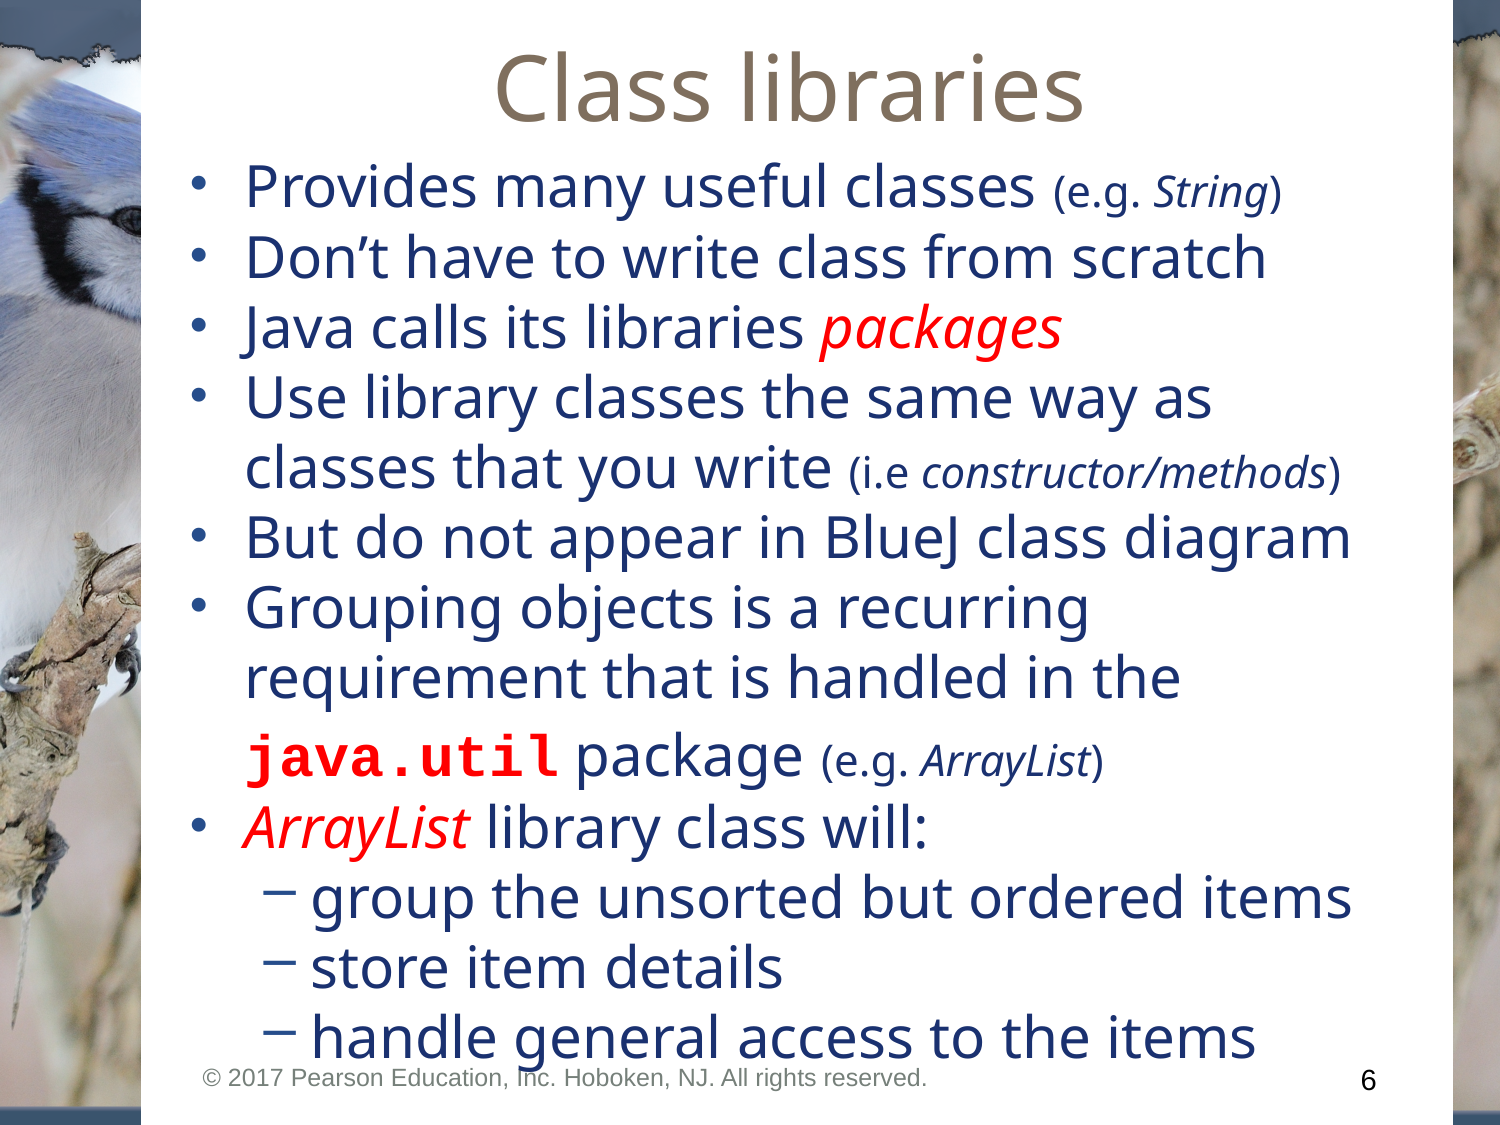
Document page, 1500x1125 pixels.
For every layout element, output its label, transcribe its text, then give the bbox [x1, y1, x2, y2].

title Class libraries [152, 30, 1428, 138]
picture [1453, 0, 1500, 1125]
footer © 2017 Pearson Education, Inc. Hoboken, NJ. All rights reserved. [187, 1059, 1325, 1105]
picture [0, 0, 141, 1125]
list Provides many useful classes (e.g. String) Don’t have to write class from scratch Java calls its libraries packages Use library classes the same way as classes that you write (i.e constructor/methods) But do not appear in BlueJ class diagram Grouping objects is a recurring requirement that is handled in the java.util package (e.g. ArrayList) ArrayList library class will: group the unsorted but ordered items store item details handle general access to the items [173, 137, 1428, 1059]
